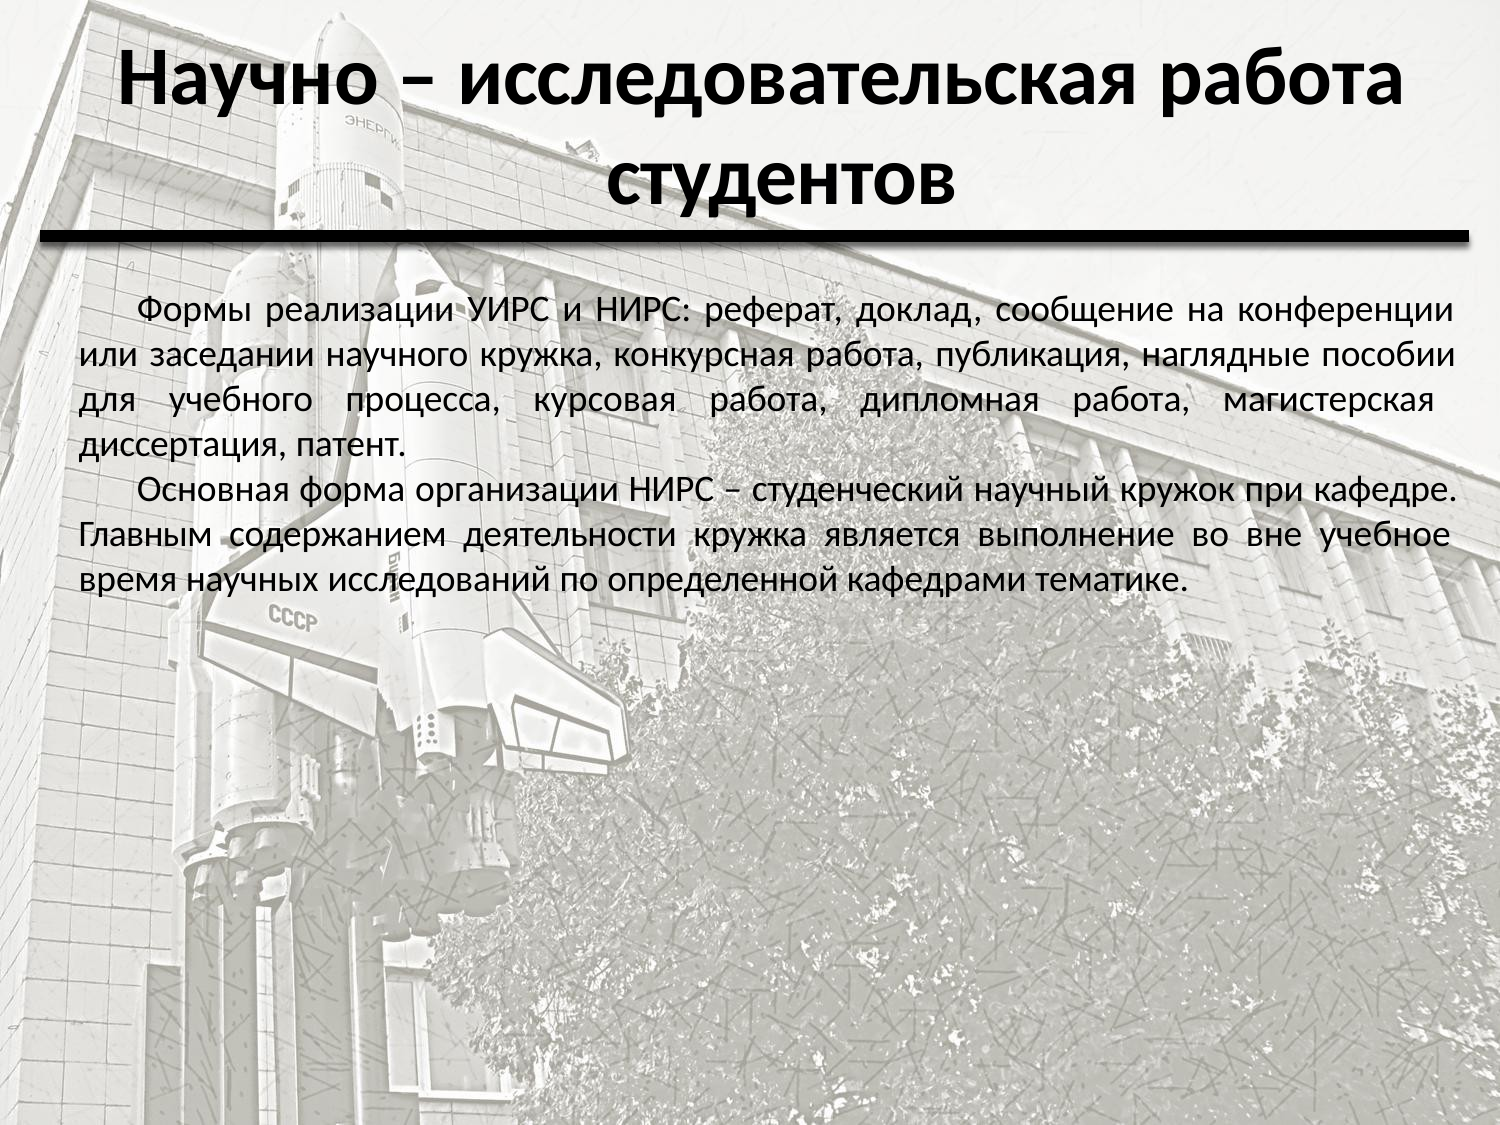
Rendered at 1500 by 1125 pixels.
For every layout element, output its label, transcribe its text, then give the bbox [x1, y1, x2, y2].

title Научно – исследовательская работа студентов [81, 19, 1418, 222]
text_box Формы реализации УИРС и НИРС: реферат, доклад, сообщение на конференции или заседании научного кружка, конкурсная работа, публикация, наглядные пособии для учебного процесса, курсовая работа, дипломная работа, магистерская диссертация, патент. Основная форма организации НИРС – студенческий научный кружок при кафедре. Главным содержанием деятельности кружка является выполнение во вне учебное время научных исследований по определенной кафедрами тематике. [76, 281, 1469, 599]
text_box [30, 227, 1479, 258]
picture [0, 0, 1500, 1125]
